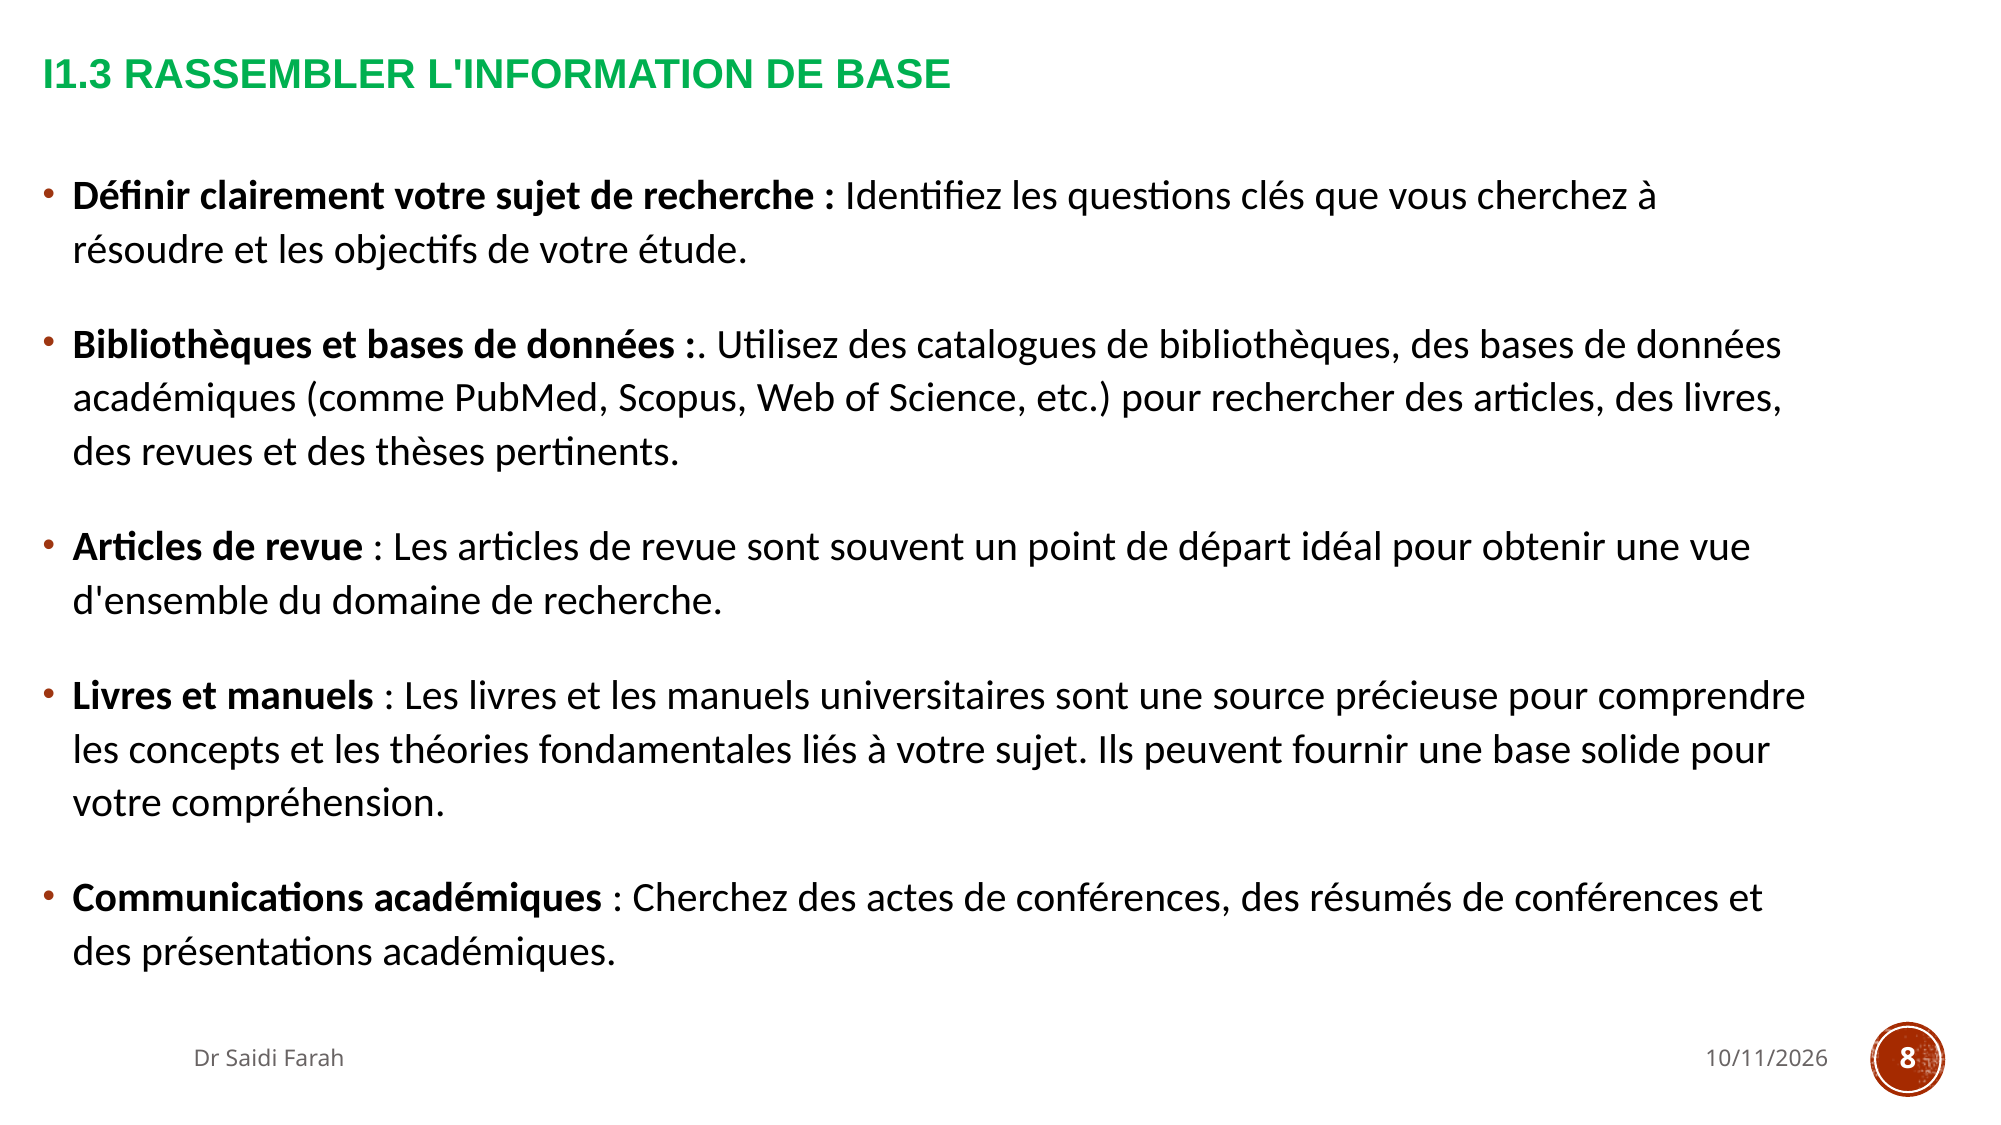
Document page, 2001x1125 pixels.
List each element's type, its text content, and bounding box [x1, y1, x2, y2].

footer Dr Saidi Farah [178, 1028, 1217, 1089]
list Définir clairement votre sujet de recherche : Identifiez les questions clés que vous cherchez à résoudre et les objectifs de votre étude. Bibliothèques et bases de données :. Utilisez des catalogues de bibliothèques, des bases de données académiques (comme PubMed, Scopus, Web of Science, etc.) pour rechercher des articles, des livres, des revues et des thèses pertinents. Articles de revue : Les articles de revue sont souvent un point de départ idéal pour obtenir une vue d'ensemble du domaine de recherche. Livres et manuels : Les livres et les manuels universitaires sont une source précieuse pour comprendre les concepts et les théories fondamentales liés à votre sujet. Ils peuvent fournir une base solide pour votre compréhension. Communications académiques : Cherchez des actes de conférences, des résumés de conférences et des présentations académiques. [27, 156, 1826, 1004]
slide_number 8 [1855, 1028, 1961, 1089]
title I1.3 Rassembler l'information de base [27, 9, 1678, 141]
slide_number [1306, 1028, 1844, 1089]
